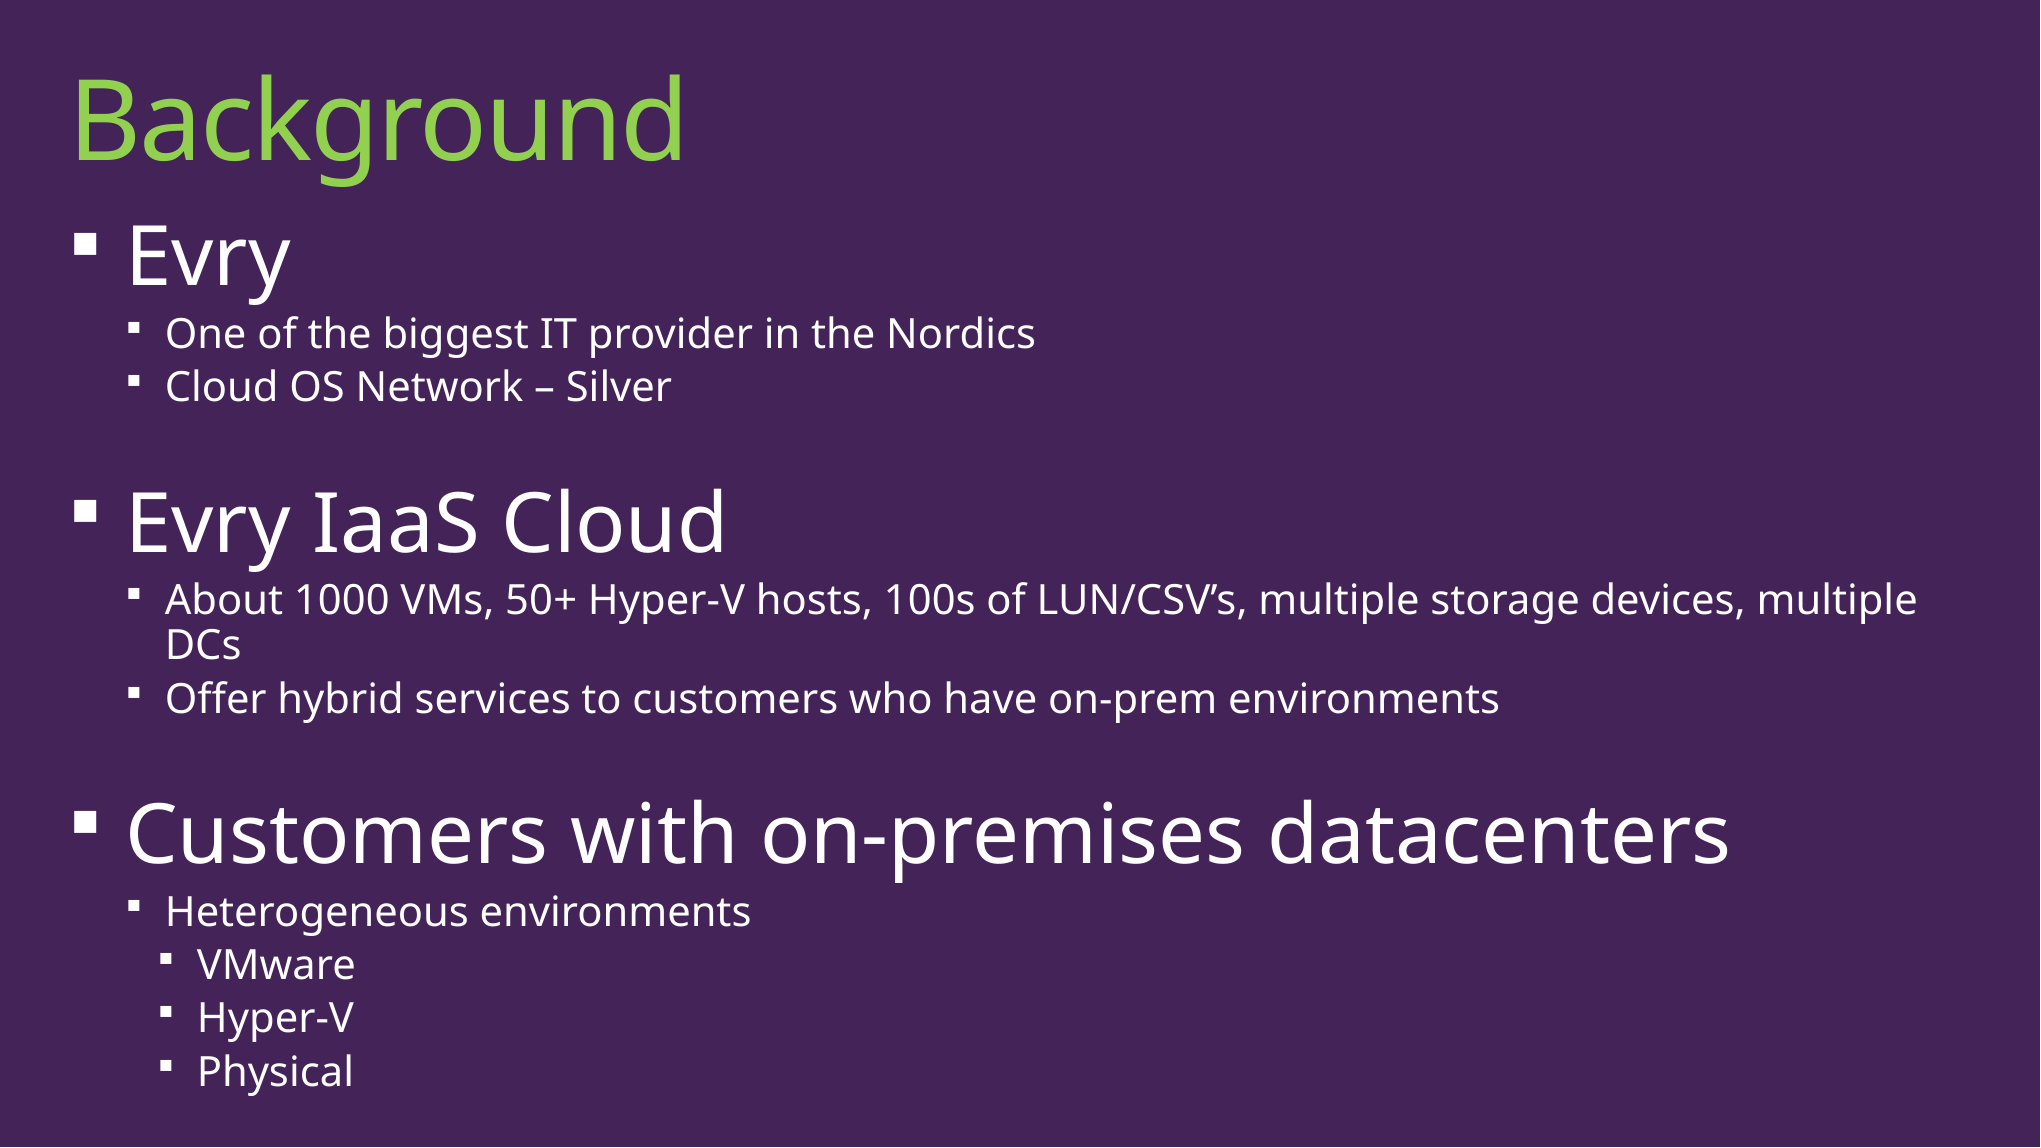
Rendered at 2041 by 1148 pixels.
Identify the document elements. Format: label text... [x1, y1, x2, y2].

list Evry One of the biggest IT provider in the Nordics Cloud OS Network – Silver Evry IaaS Cloud About 1000 VMs, 50+ Hyper-V hosts, 100s of LUN/CSV’s, multiple storage devices, multiple DCs Offer hybrid services to customers who have on-prem environments Customers with on-premises datacenters Heterogeneous environments VMware Hyper-V Physical [45, 198, 1996, 1098]
title Background [45, 48, 1996, 198]
